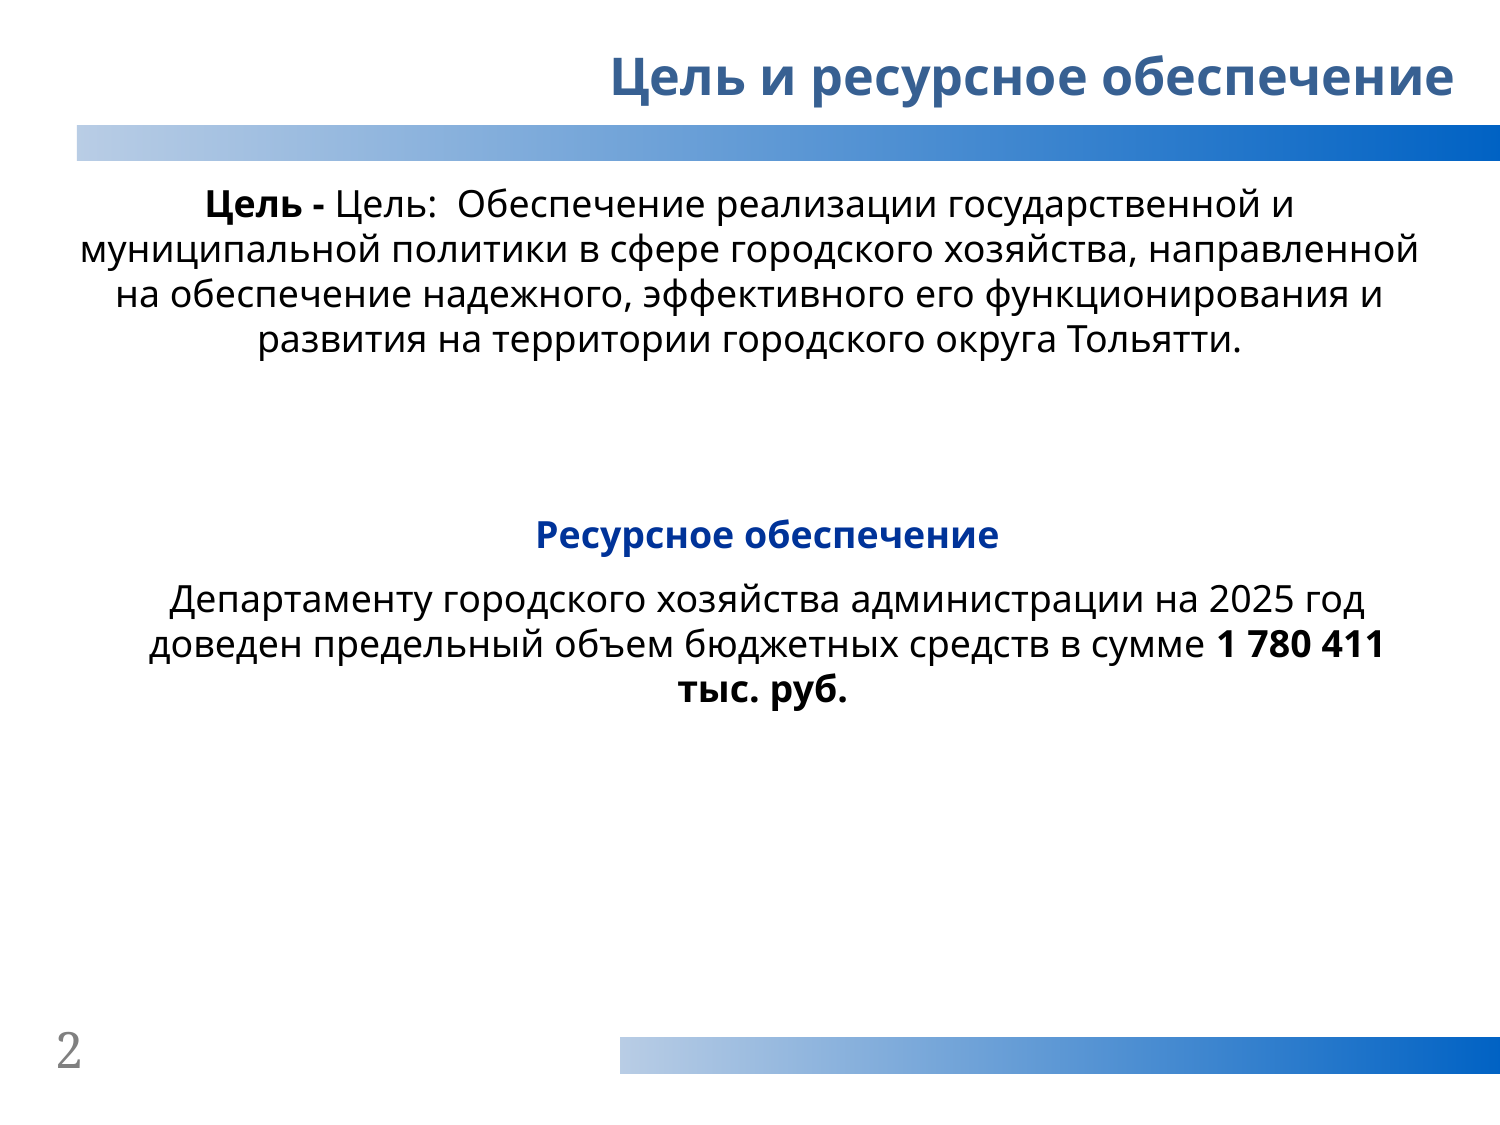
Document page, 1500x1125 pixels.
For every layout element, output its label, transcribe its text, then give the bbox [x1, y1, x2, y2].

text_box Цель - Цель: Обеспечение реализации государственной и муниципальной политики в сфере городского хозяйства, направленной на обеспечение надежного, эффективного его функционирования и развития на территории городского округа Тольятти. [41, 172, 1459, 368]
text_box 2 [41, 1011, 88, 1087]
text_box [618, 1036, 1500, 1075]
text_box [75, 123, 1500, 163]
text_box Ресурсное обеспечение Департаменту городского хозяйства администрации на 2025 год доведен предельный объем бюджетных средств в сумме 1 780 411 тыс. руб. [123, 503, 1412, 781]
text_box Цель и ресурсное обеспечение [171, 35, 1471, 113]
